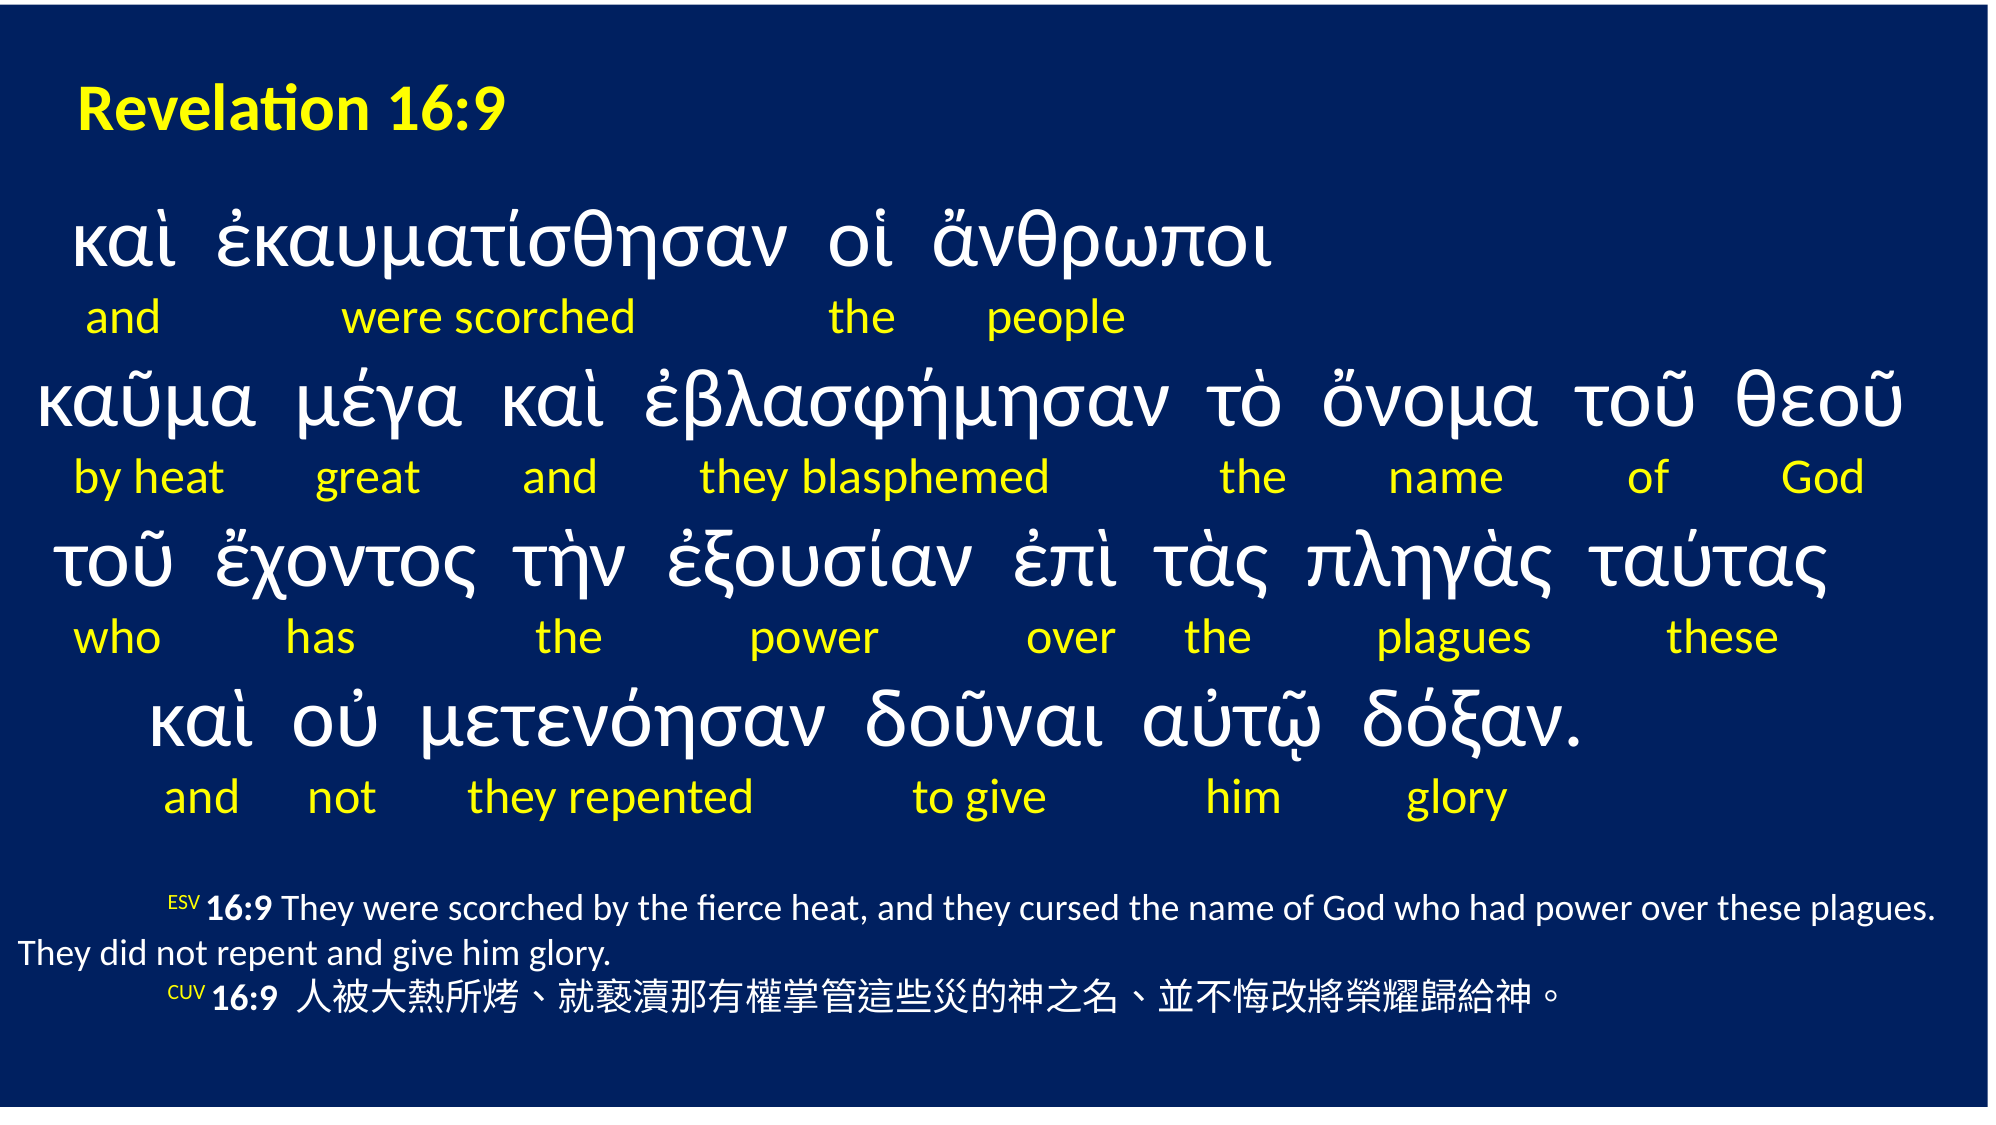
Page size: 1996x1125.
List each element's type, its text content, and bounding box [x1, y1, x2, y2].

text_box Revelation 16:9 καὶ ἐκαυματίσθησαν οἱ ἄνθρωποι and were scorched the people καῦμα μέγα καὶ ἐβλασφήμησαν τὸ ὄνομα τοῦ θεοῦ by heat great and they blasphemed the name of God τοῦ ἔχοντος τὴν ἐξουσίαν ἐπὶ τὰς πληγὰς ταύτας who has the power over the plagues these καὶ οὐ μετενόησαν δοῦναι αὐτῷ δόξαν. and not they repented to give him glory ESV 16:9 They were scorched by the fierce heat, and they cursed the name of God who had power over these plagues. They did not repent and give him glory. CUV 16:9 人被大熱所烤、就褻瀆那有權掌管這些災的神之名、並不悔改將榮耀歸給神。 [0, 4, 1988, 1107]
